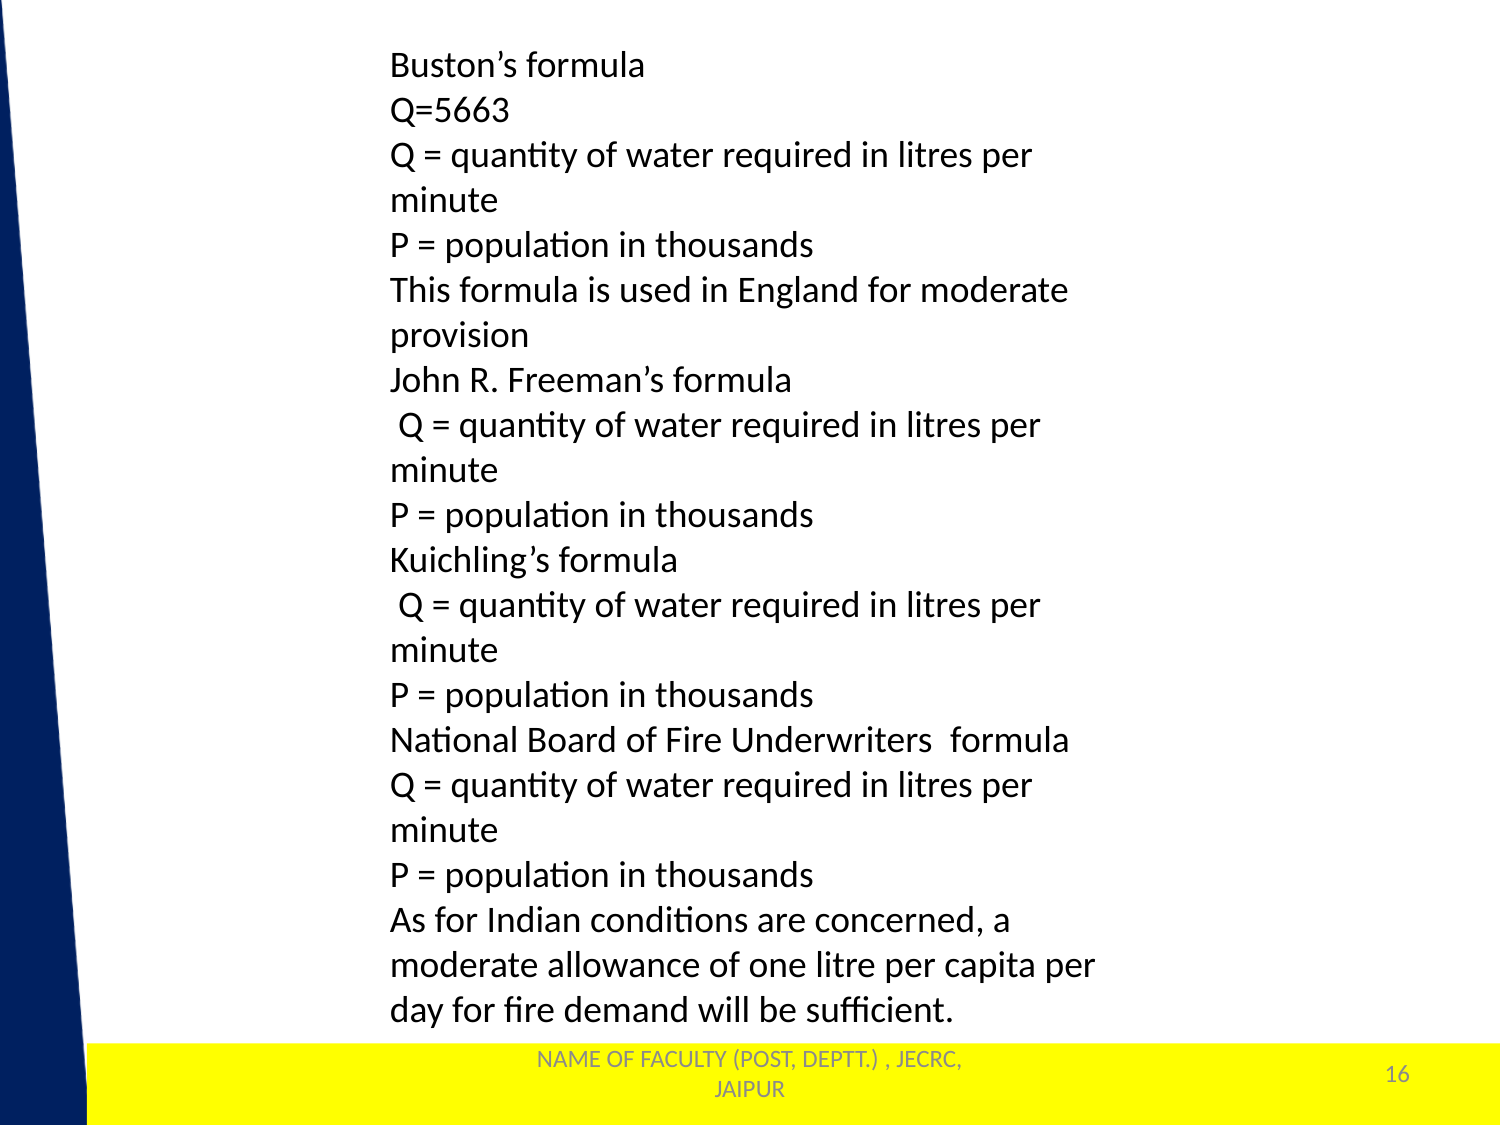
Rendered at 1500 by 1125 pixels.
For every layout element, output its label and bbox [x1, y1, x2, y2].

text_box [0, 0, 1500, 1125]
